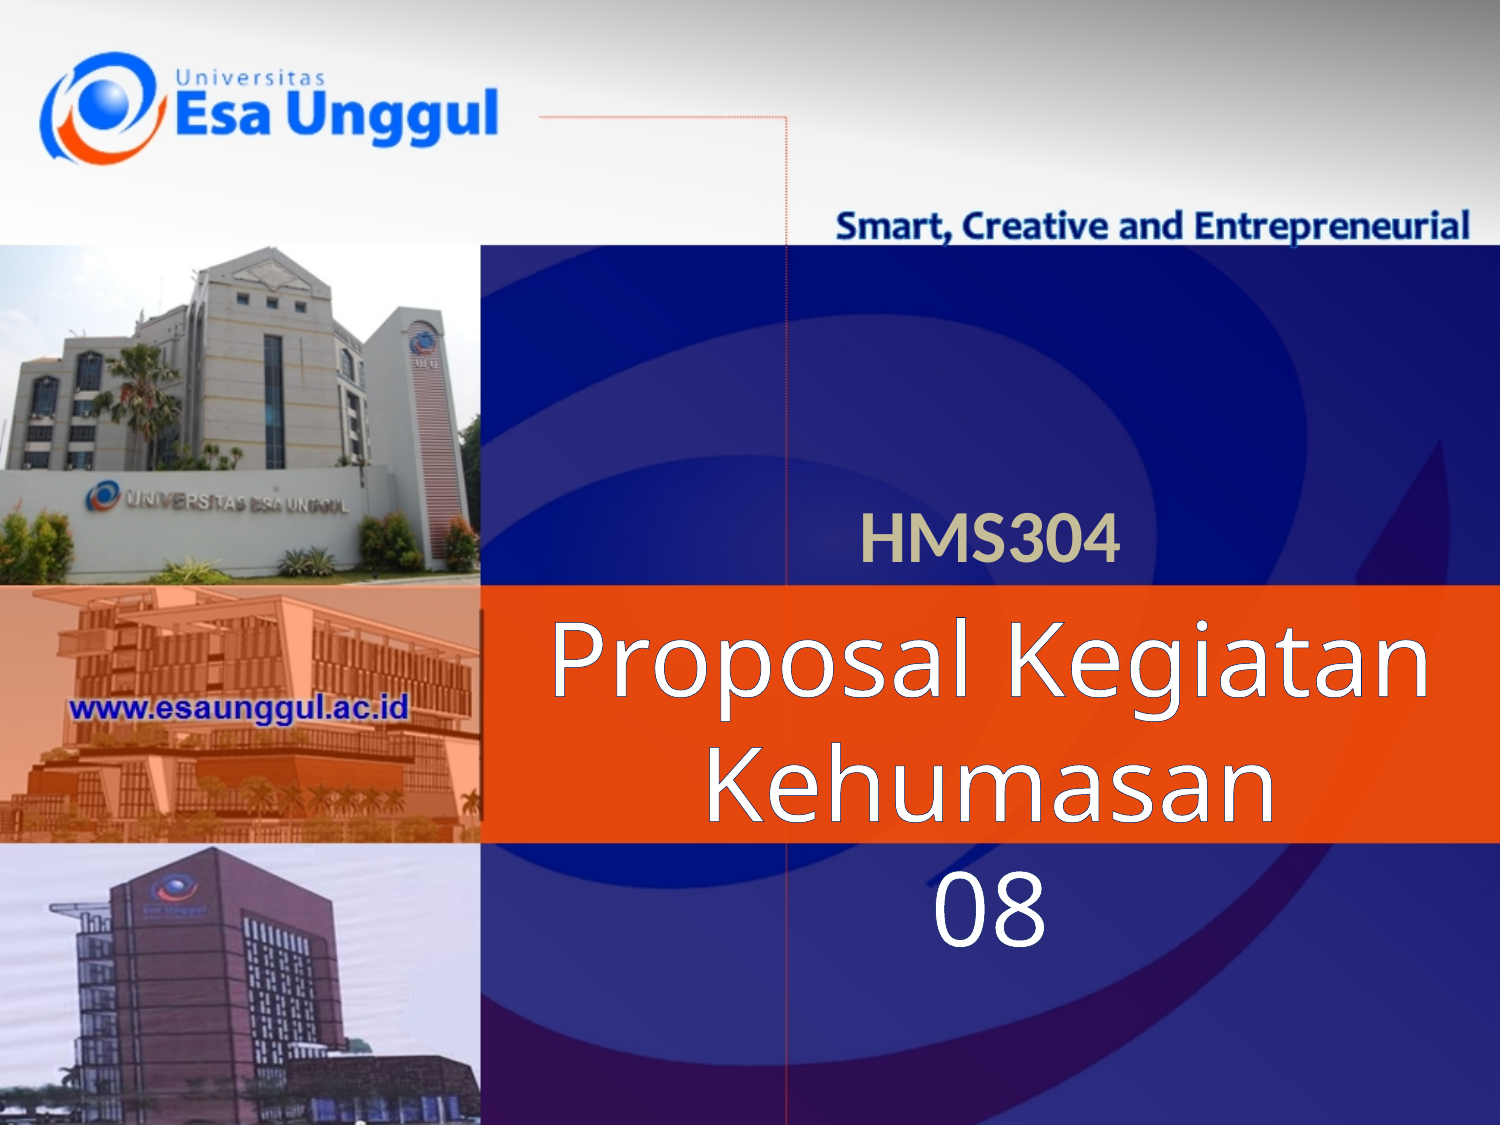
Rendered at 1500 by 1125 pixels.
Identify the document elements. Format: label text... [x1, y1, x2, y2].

title Proposal Kegiatan Kehumasan 08 [480, 716, 1500, 844]
picture [0, 0, 1500, 1125]
subtitle HMS304 [480, 479, 1500, 680]
